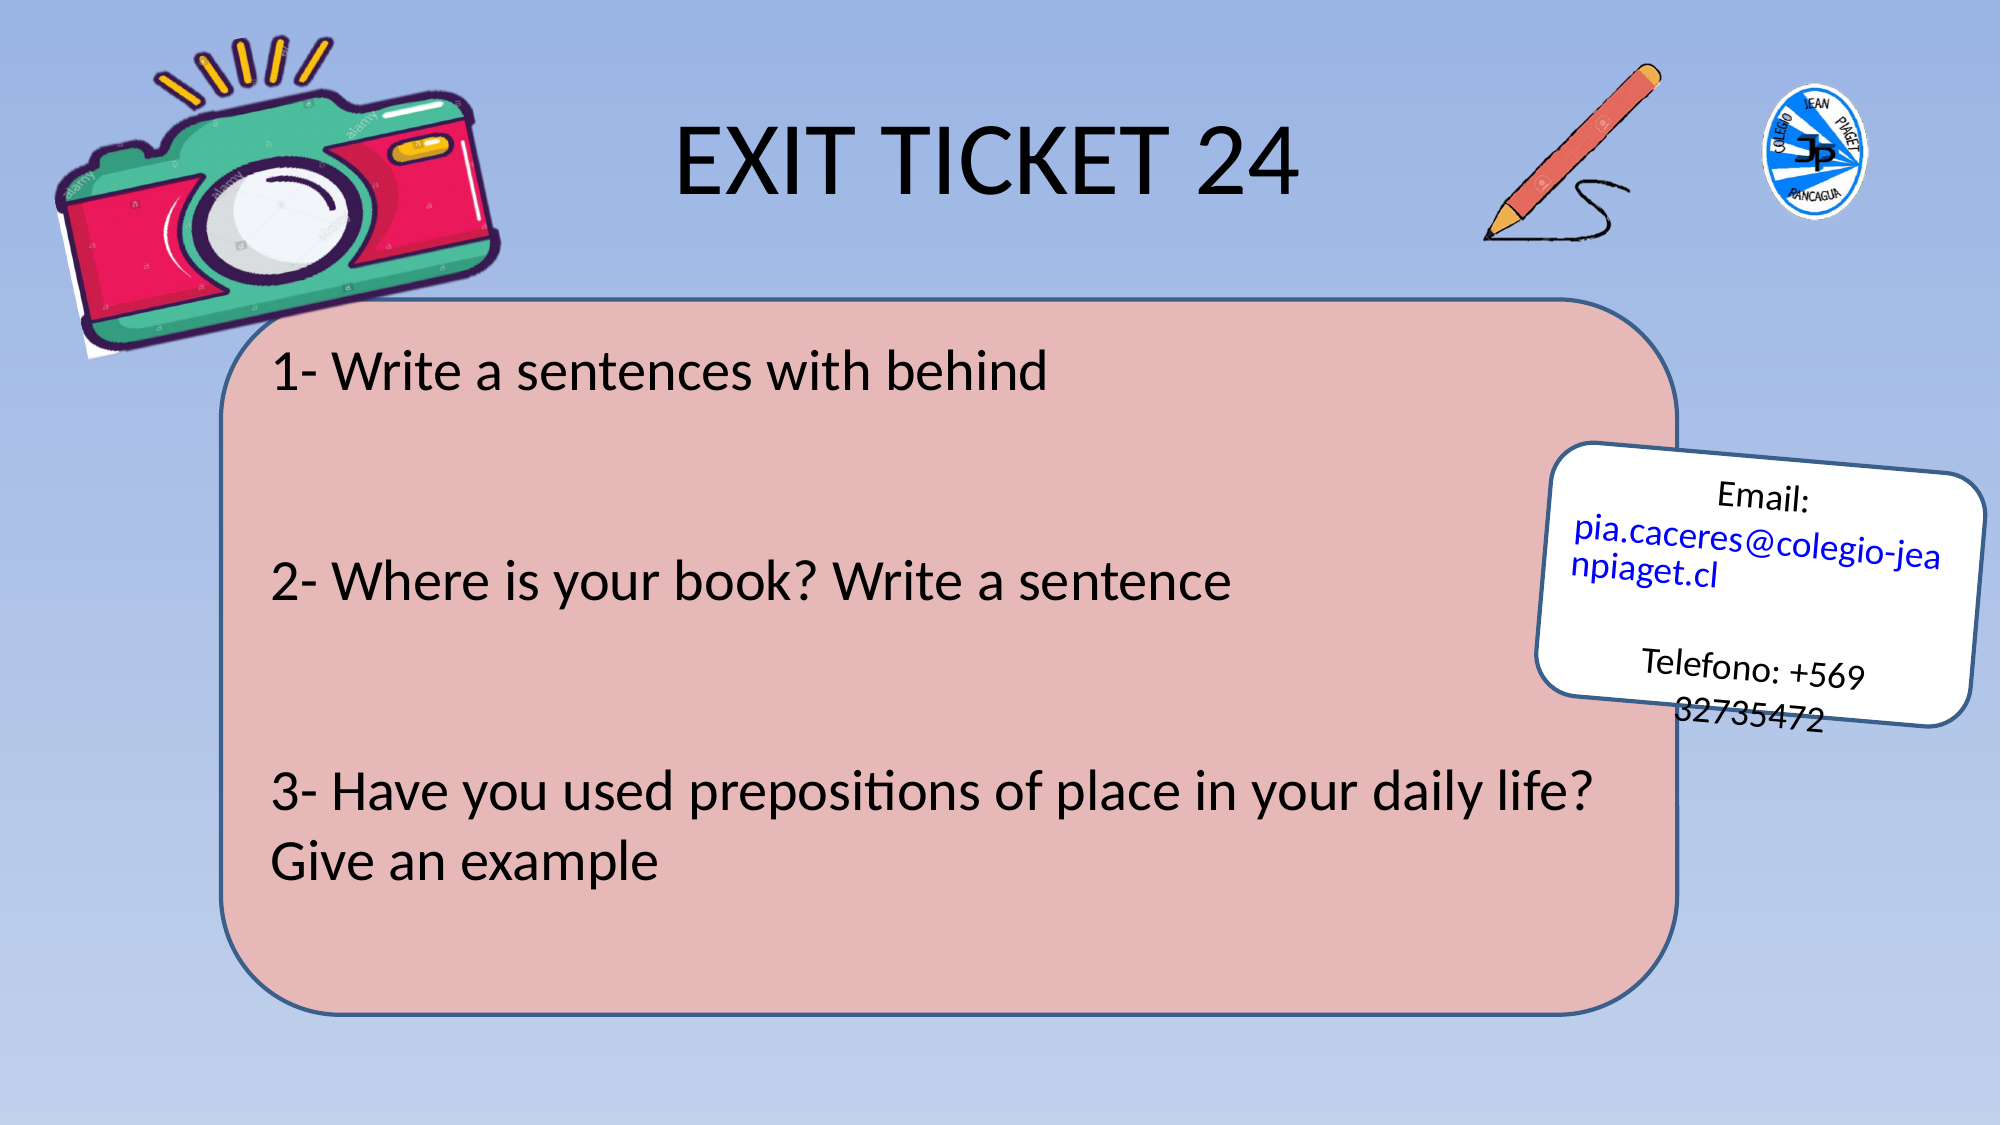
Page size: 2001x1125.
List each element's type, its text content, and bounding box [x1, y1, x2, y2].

text_box Email: pia.caceres@colegio-jeanpiaget.cl Telefono: +569 32735472 [1534, 440, 1988, 729]
picture [30, 0, 511, 380]
picture [1465, 45, 1678, 258]
text_box 1- Write a sentences with behind 2- Where is your book? Write a sentence 3- Have you used prepositions of place in your daily life? Give an example [218, 297, 1680, 1017]
title EXIT TICKET 24 [488, 82, 1863, 300]
picture [1736, 81, 1899, 223]
